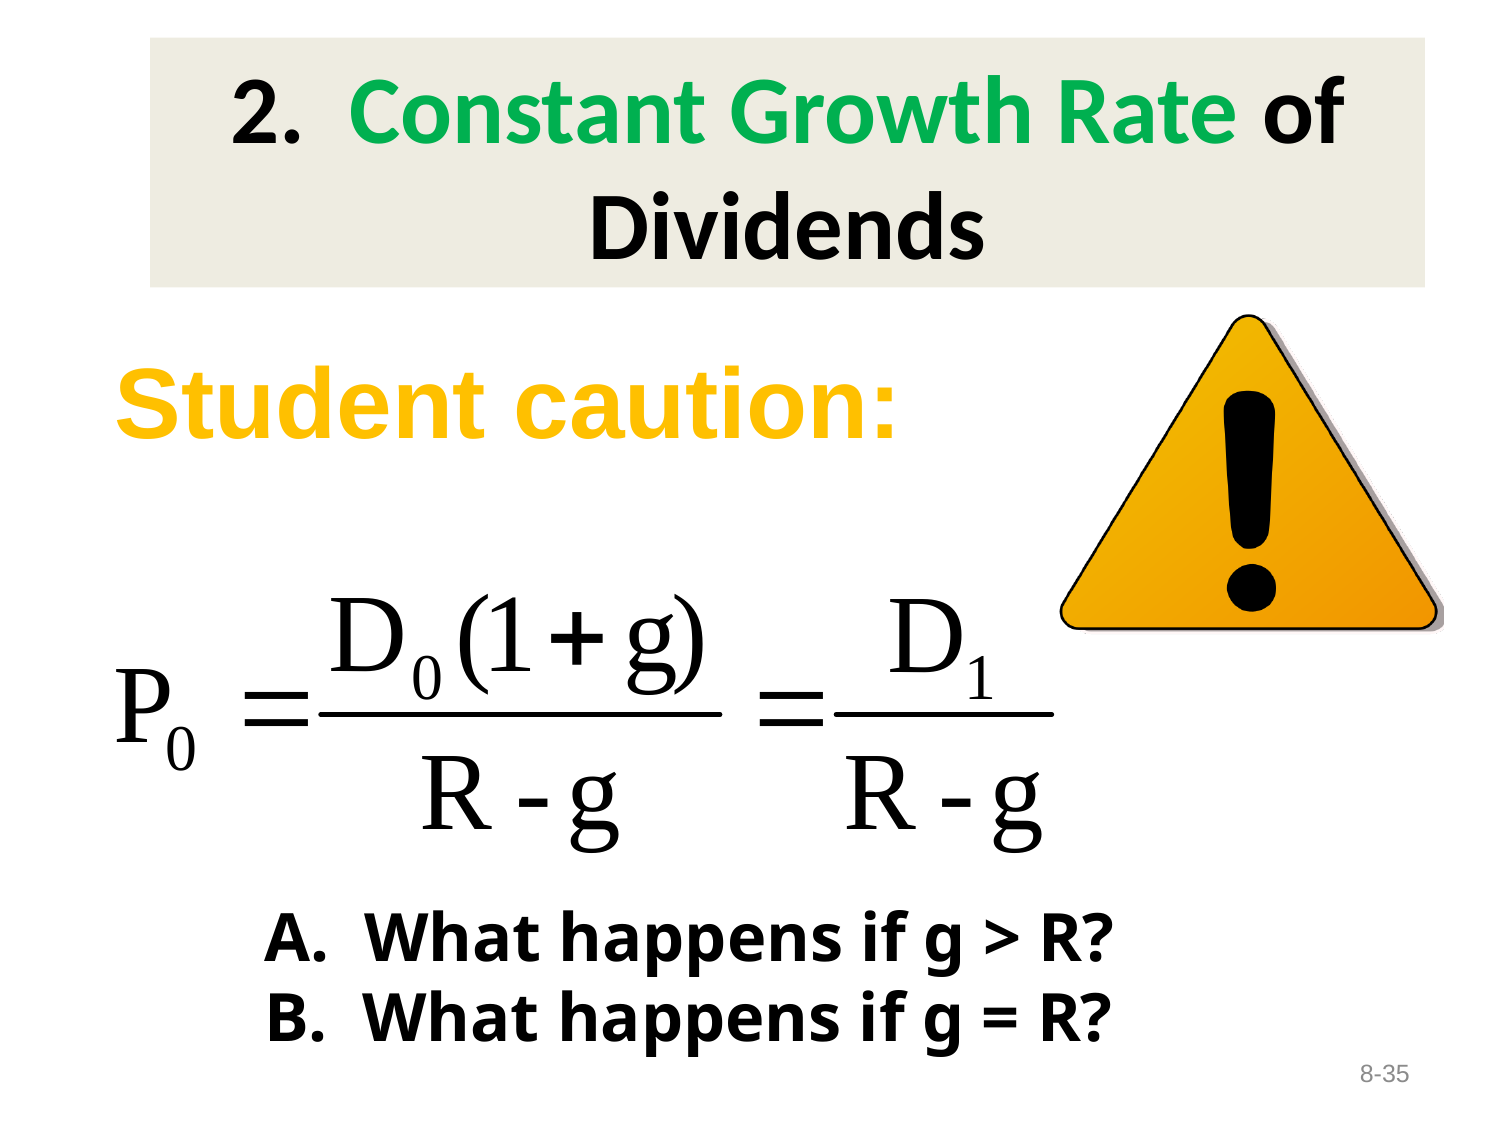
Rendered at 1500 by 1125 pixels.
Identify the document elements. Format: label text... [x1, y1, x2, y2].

text_box Student caution: [99, 331, 1047, 466]
text_box A. What happens if g > R? B. What happens if g = R? [249, 887, 1250, 1063]
picture [1052, 309, 1444, 635]
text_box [96, 565, 1072, 866]
title 2. Constant Growth Rate of Dividends [149, 37, 1426, 288]
slide_number 8-35 [1074, 1042, 1425, 1103]
